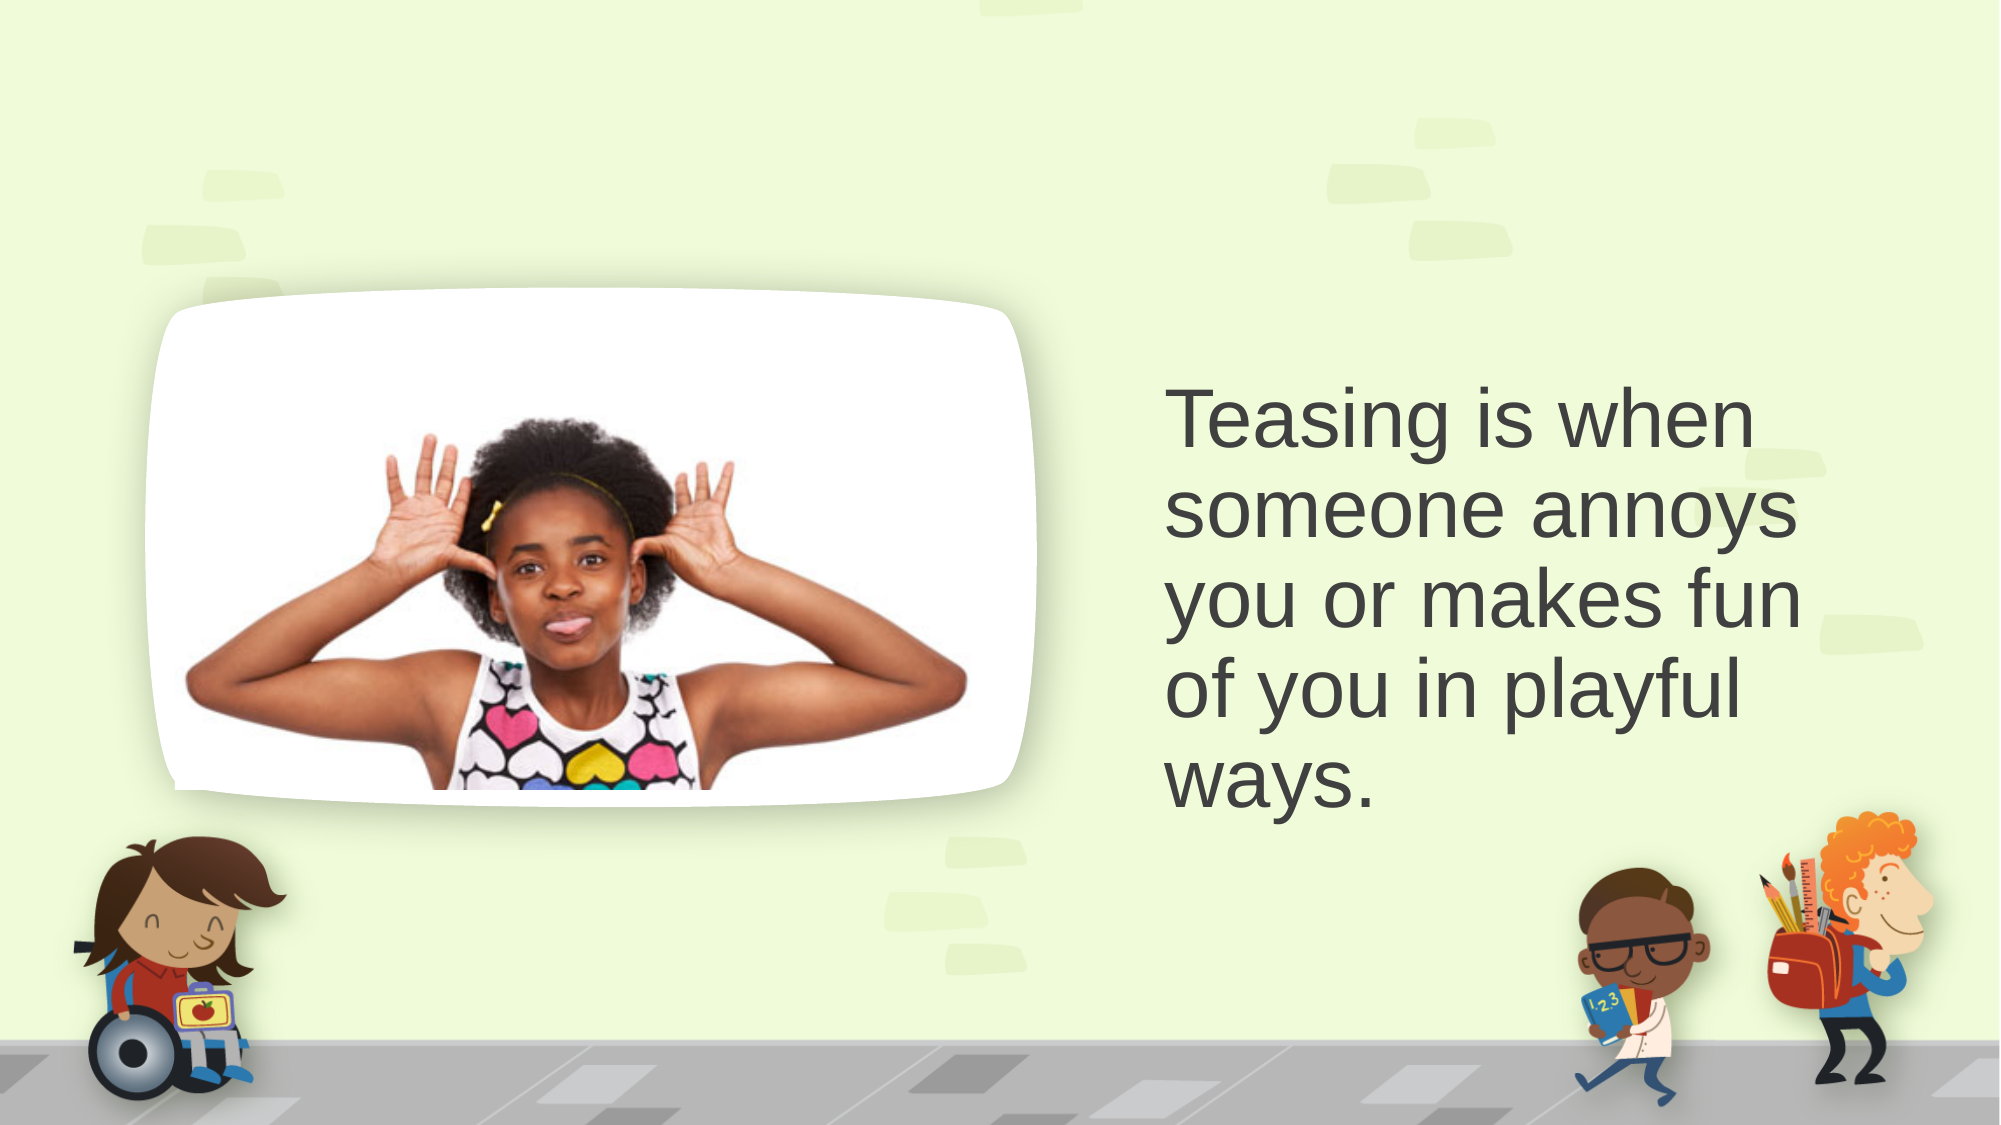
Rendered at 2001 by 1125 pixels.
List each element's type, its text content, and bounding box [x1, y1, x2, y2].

list Teasing is when someone annoys you or makes fun of you in playful ways. [1149, 368, 1900, 900]
picture [0, 0, 2000, 1125]
